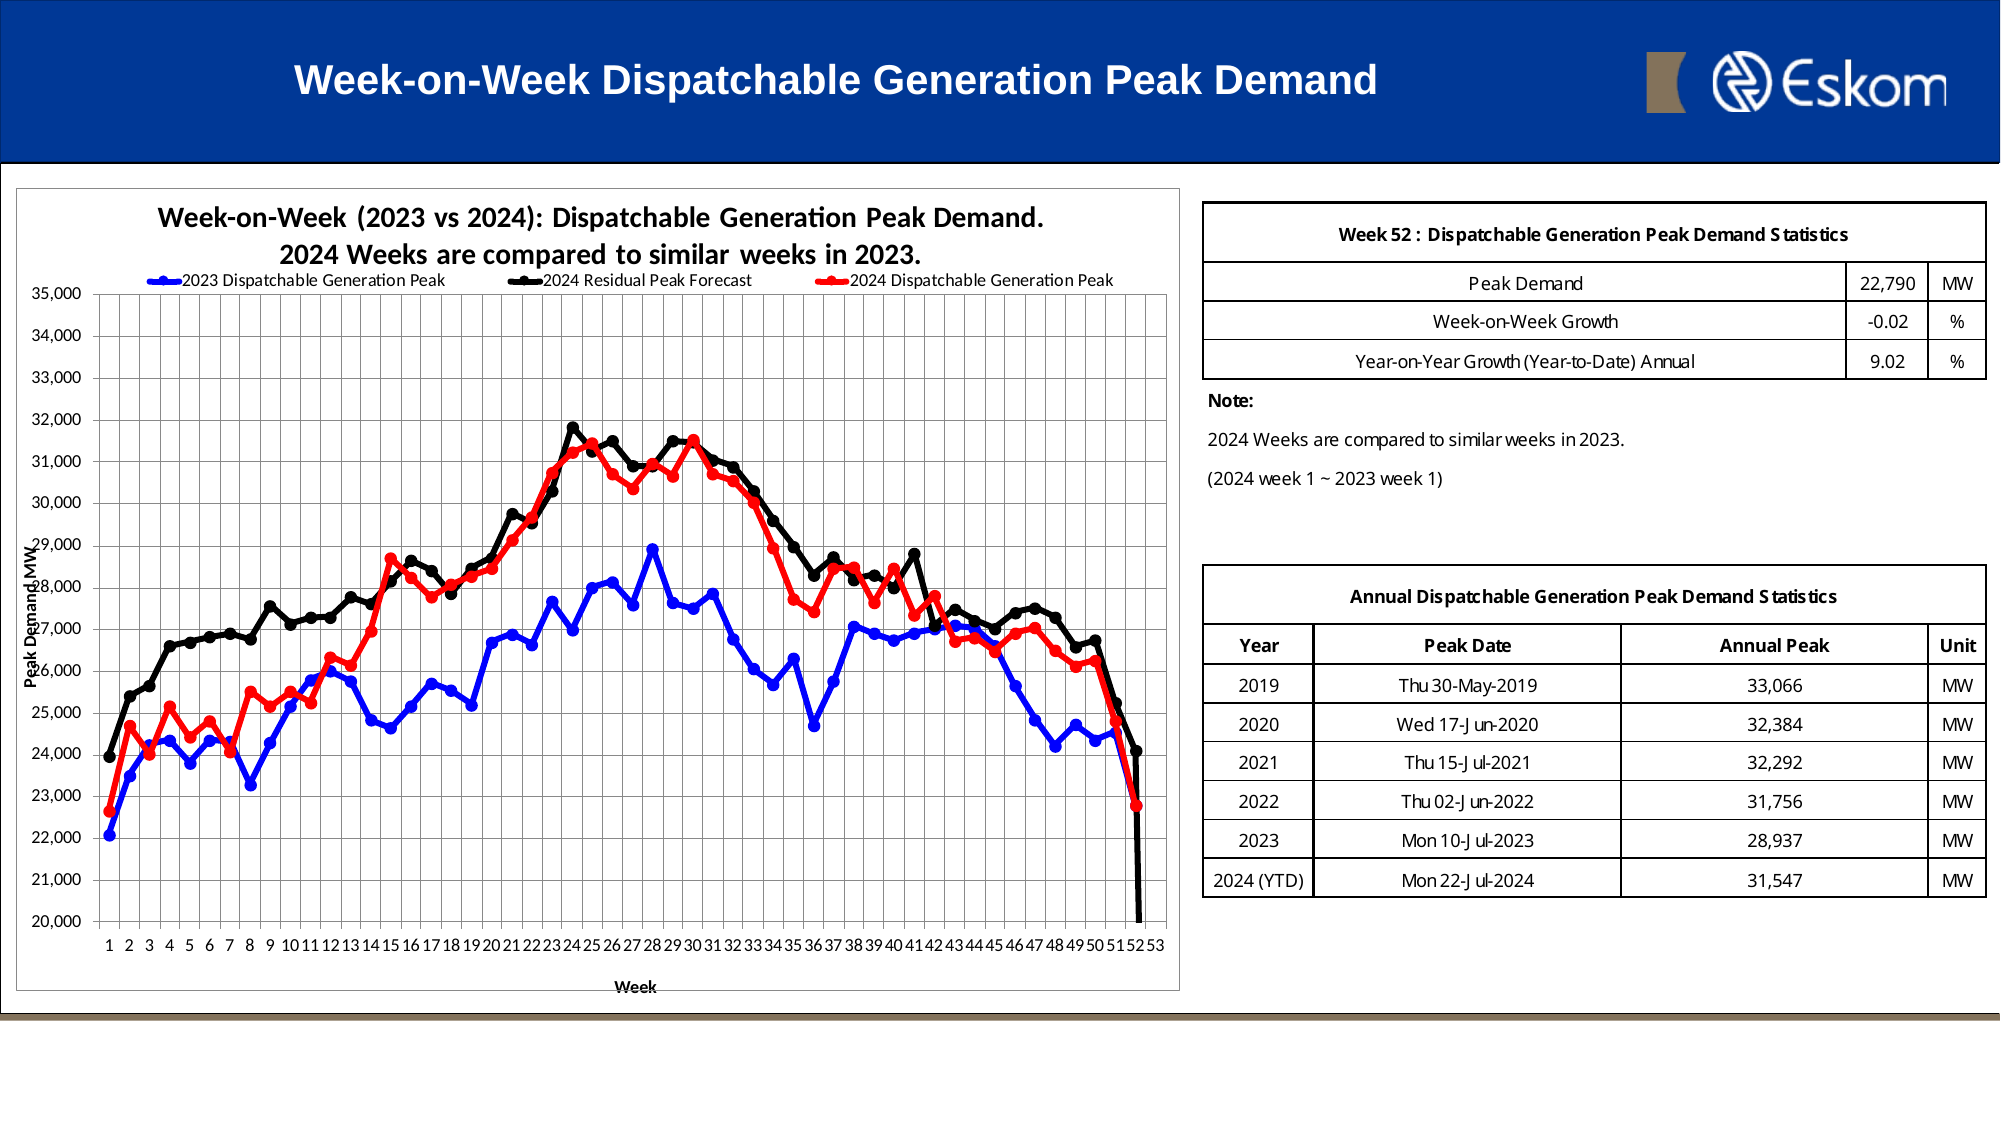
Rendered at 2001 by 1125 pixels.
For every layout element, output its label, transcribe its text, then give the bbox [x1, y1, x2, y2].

picture [0, 162, 2000, 1015]
text_box Week-on-Week Dispatchable Generation Peak Demand [279, 27, 1426, 137]
